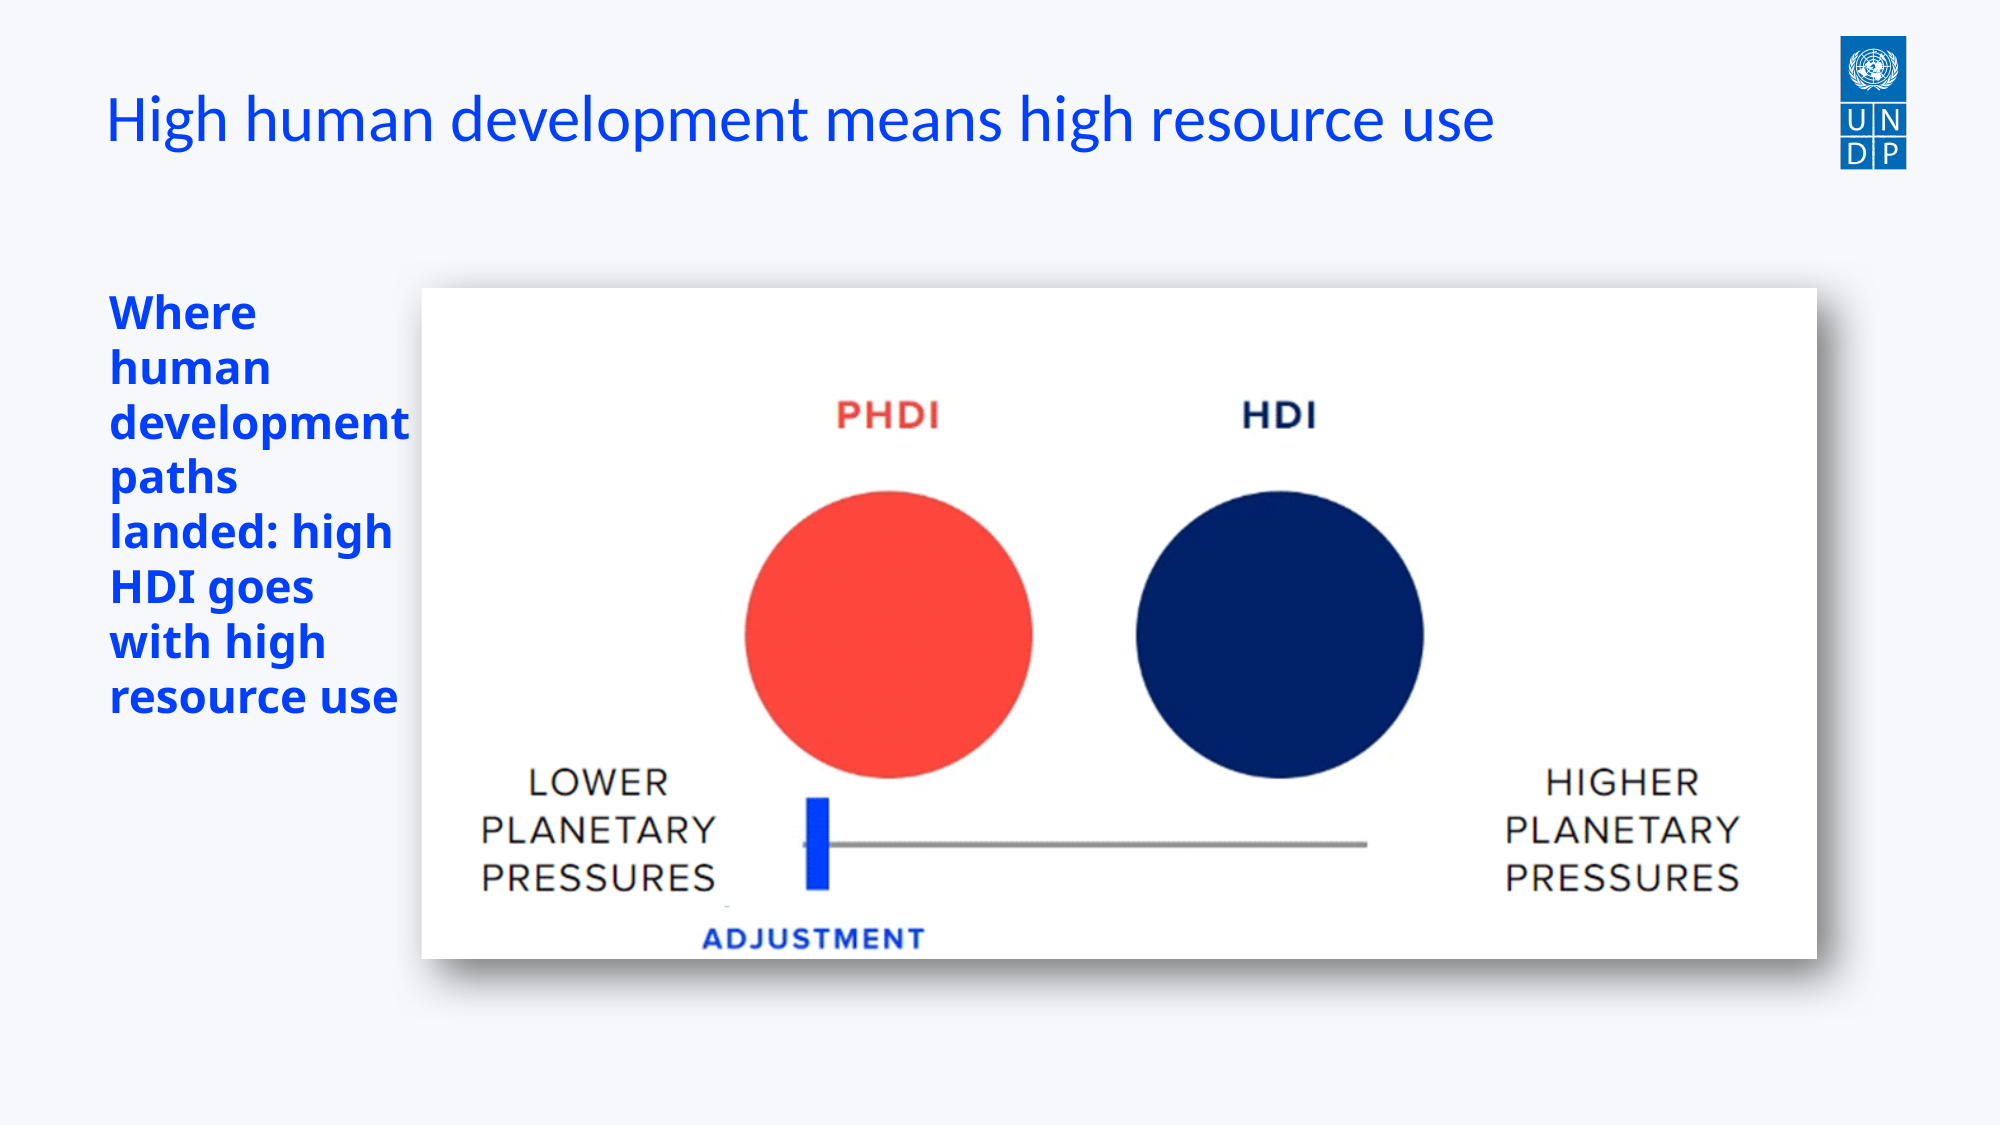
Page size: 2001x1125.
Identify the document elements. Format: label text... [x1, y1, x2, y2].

list Where human development paths landed: high HDI goes with high resource use [94, 275, 428, 458]
picture [1829, 36, 1920, 181]
title High human development means high resource use [91, 36, 1817, 204]
picture [421, 288, 1817, 959]
